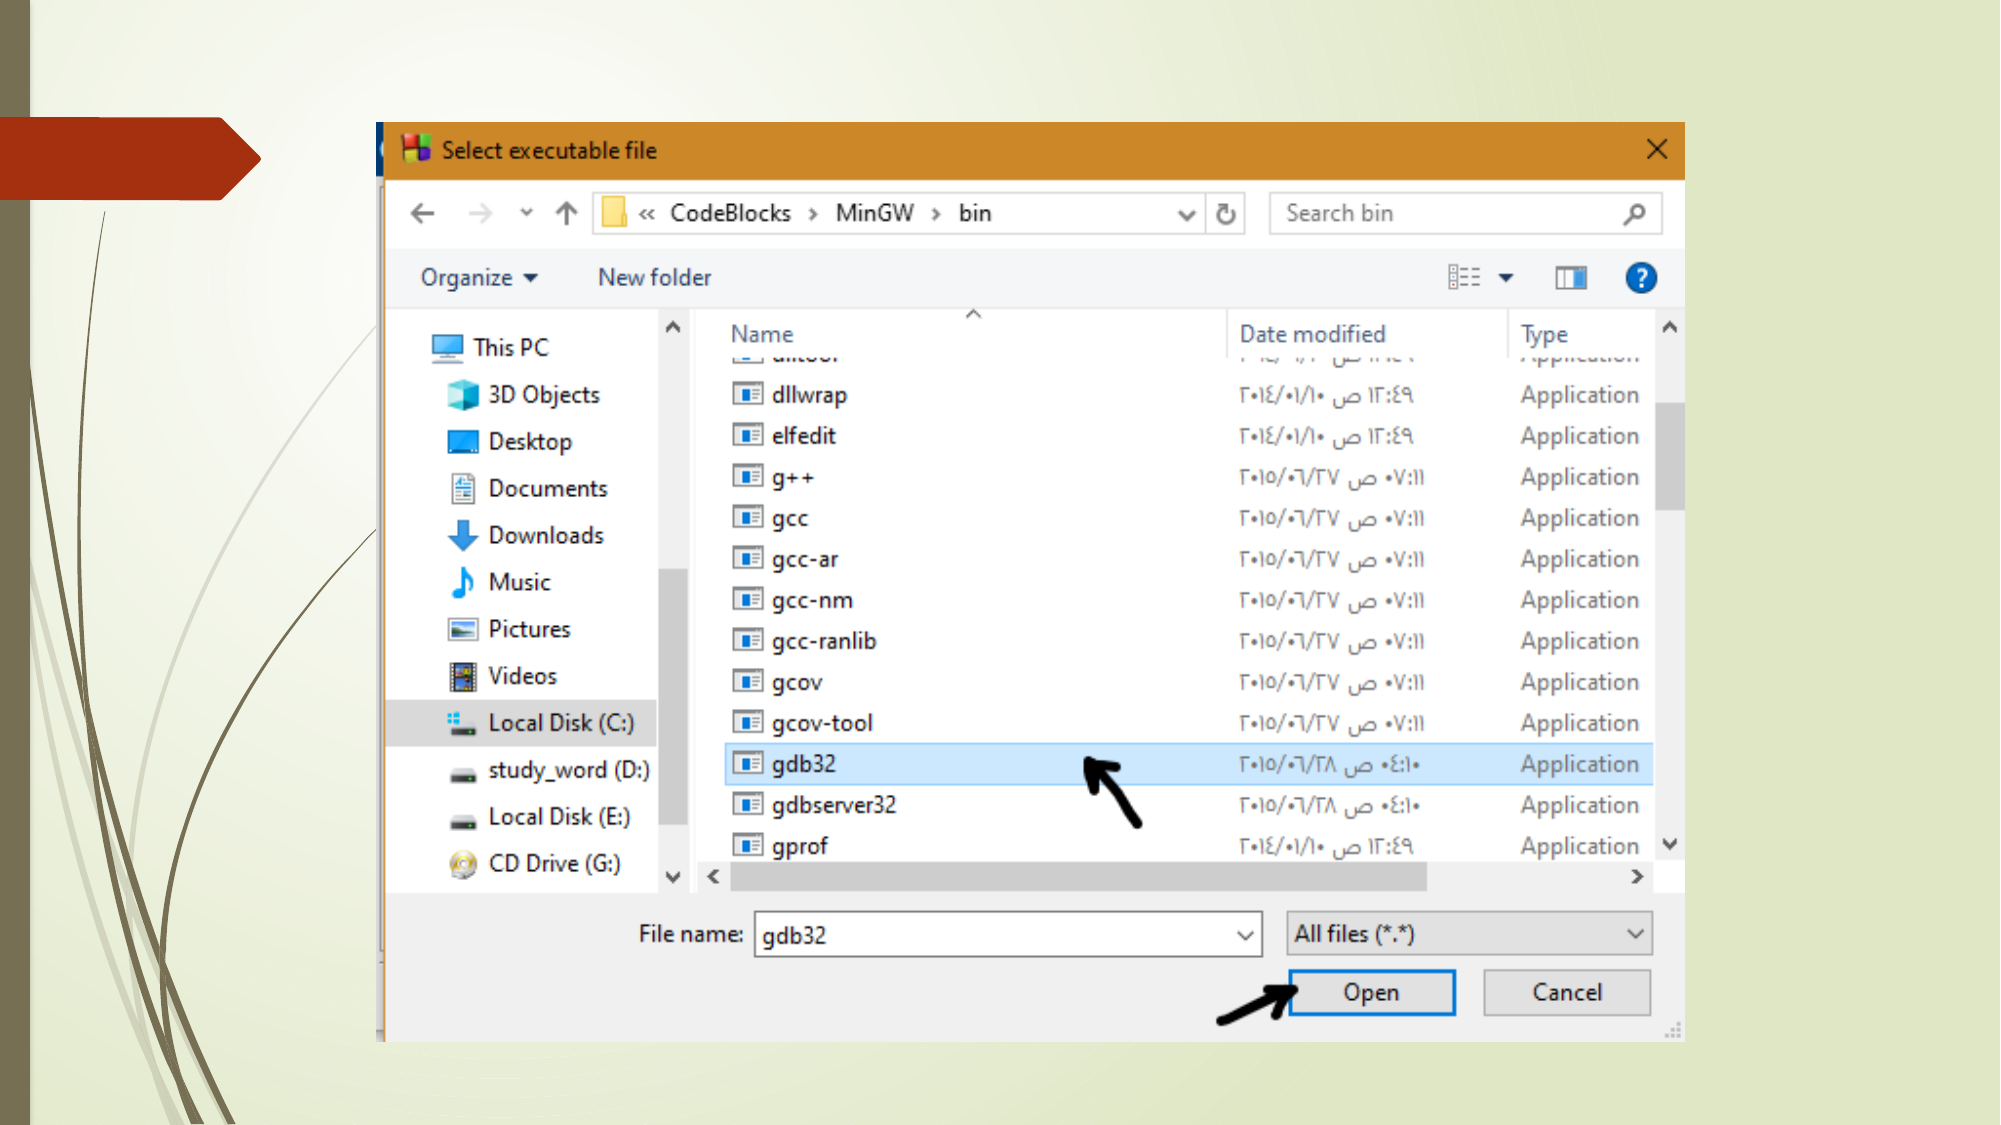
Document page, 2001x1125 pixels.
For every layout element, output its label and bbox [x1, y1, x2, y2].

list [375, 122, 1685, 1042]
